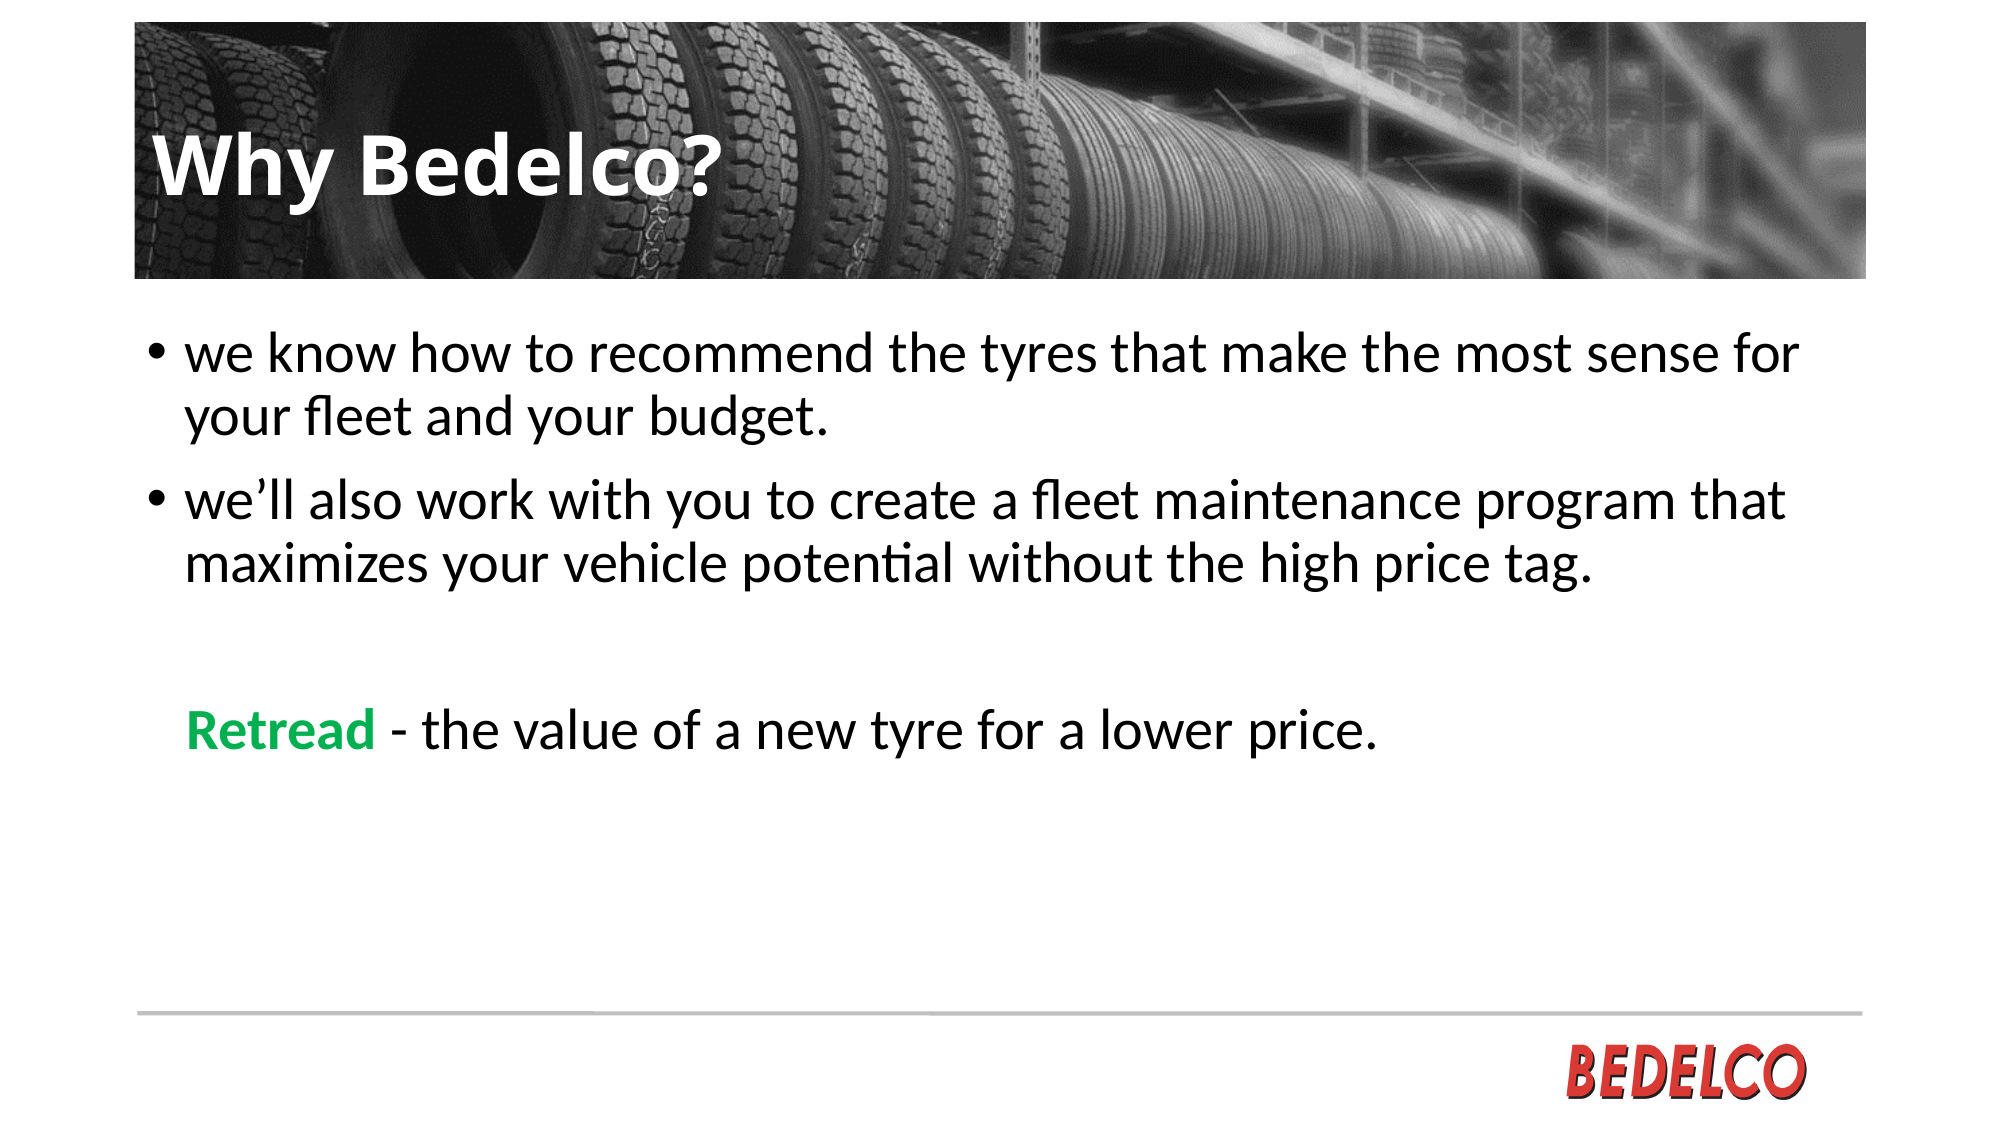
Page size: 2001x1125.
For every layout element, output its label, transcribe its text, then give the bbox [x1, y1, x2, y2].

picture [1564, 1042, 1810, 1103]
list we know how to recommend the tyres that make the most sense for your fleet and your budget. we’ll also work with you to create a fleet maintenance program that maximizes your vehicle potential without the high price tag. Retread - the value of a new tyre for a lower price. [131, 315, 1864, 981]
picture [134, 21, 1866, 279]
